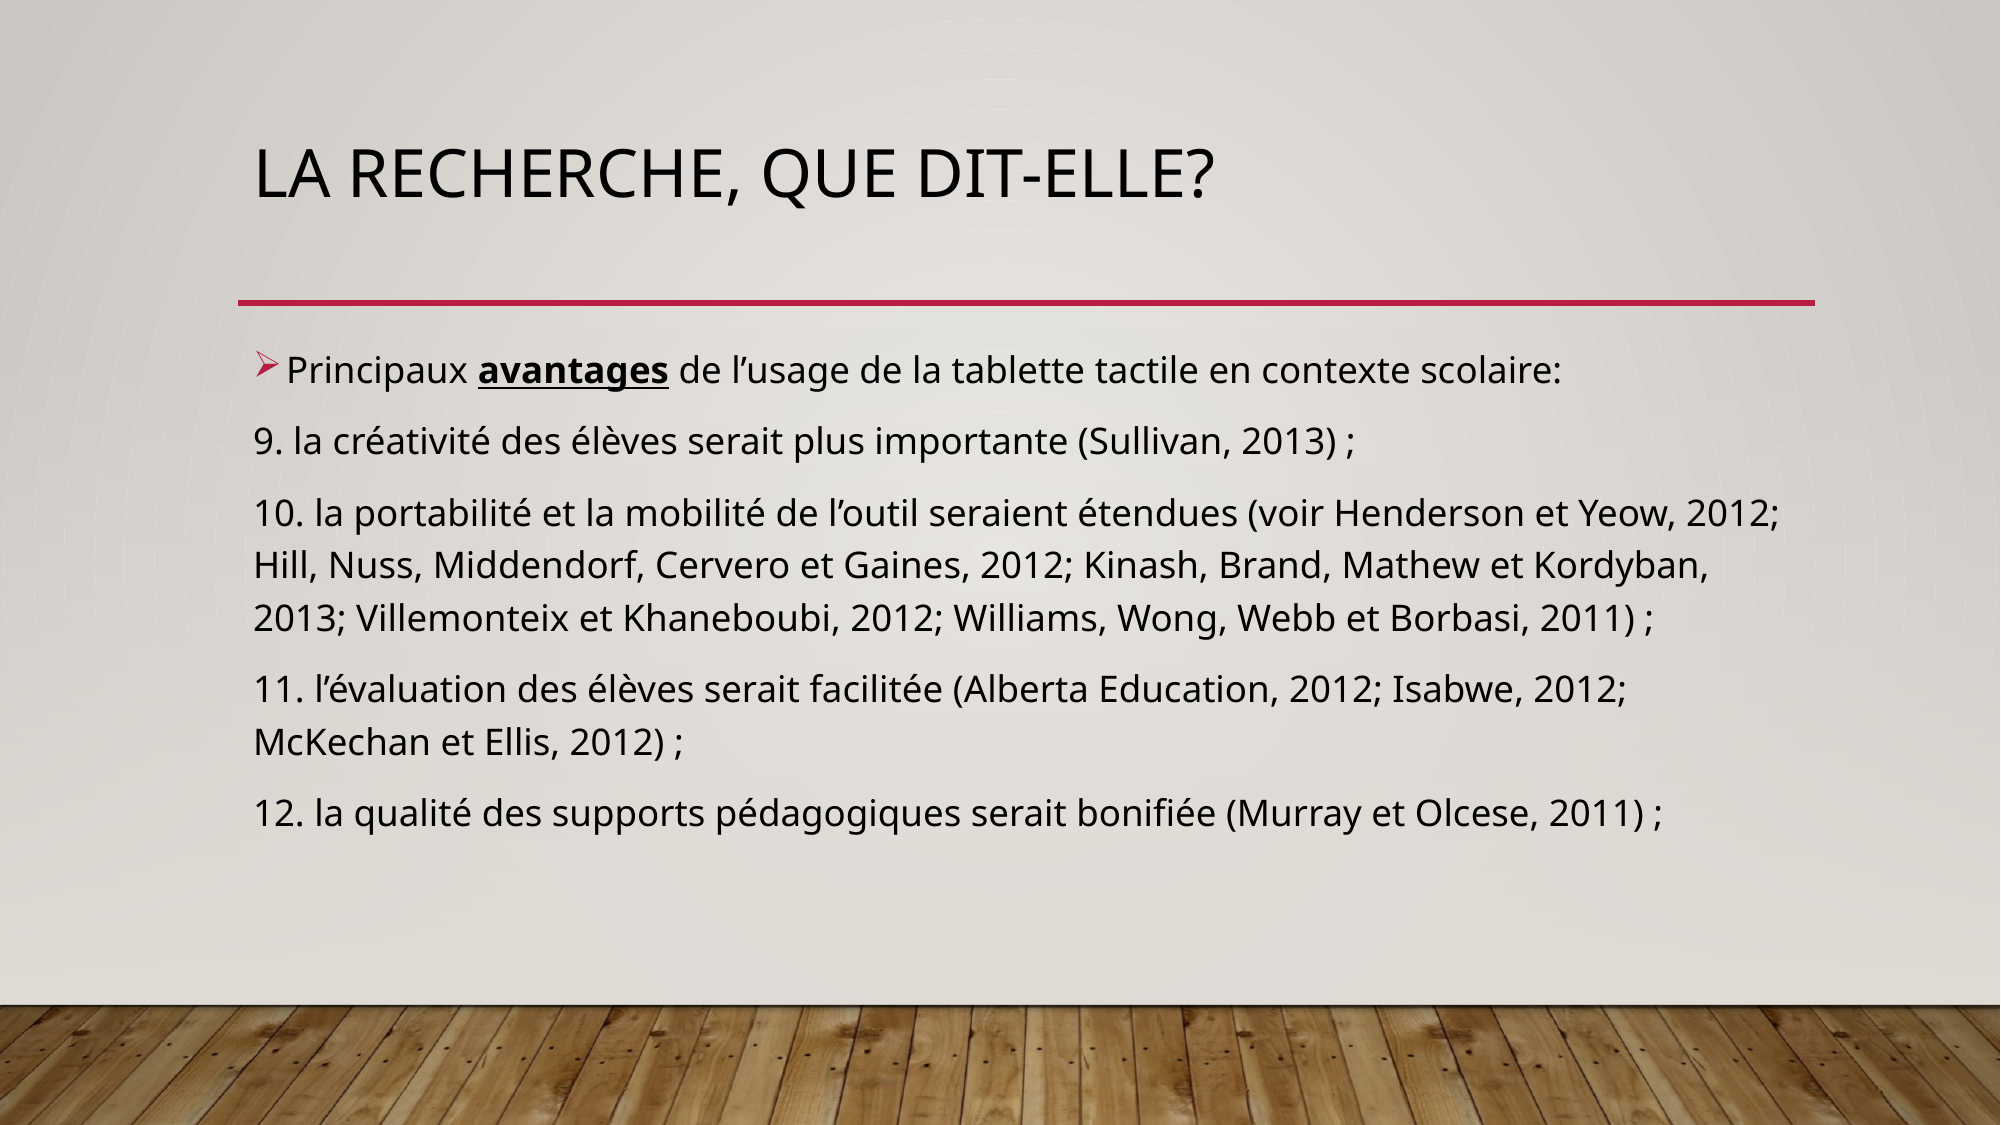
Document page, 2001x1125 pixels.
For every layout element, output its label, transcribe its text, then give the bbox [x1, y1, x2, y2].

picture [0, 1005, 2000, 1125]
title La recherche, que dit-elle? [238, 131, 1814, 305]
list Principaux avantages de l’usage de la tablette tactile en contexte scolaire: 9. la créativité des élèves serait plus importante (Sullivan, 2013) ; 10. la portabilité et la mobilité de l’outil seraient étendues (voir Henderson et Yeow, 2012; Hill, Nuss, Middendorf, Cervero et Gaines, 2012; Kinash, Brand, Mathew et Kordyban, 2013; Villemonteix et Khaneboubi, 2012; Williams, Wong, Webb et Borbasi, 2011) ; 11. l’évaluation des élèves serait facilitée (Alberta Education, 2012; Isabwe, 2012; McKechan et Ellis, 2012) ; 12. la qualité des supports pédagogiques serait bonifiée (Murray et Olcese, 2011) ; [238, 330, 1814, 897]
